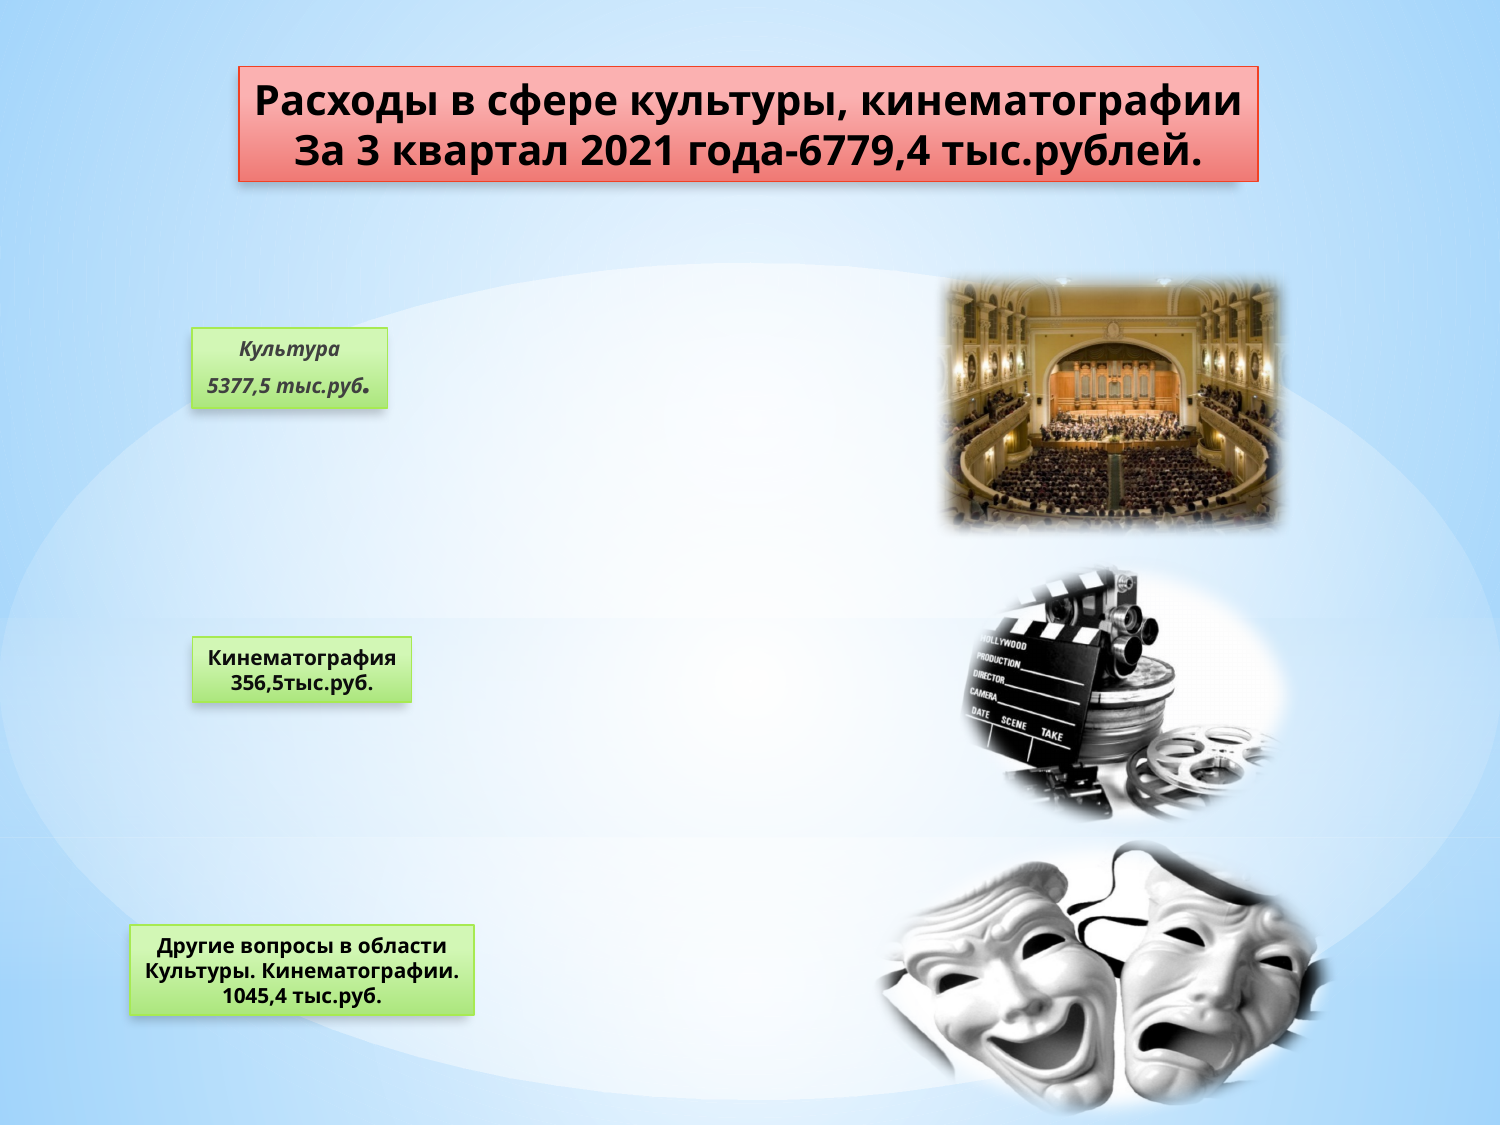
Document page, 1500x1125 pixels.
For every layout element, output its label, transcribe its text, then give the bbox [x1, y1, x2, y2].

text_box Кинематография 356,5тыс.руб. [192, 636, 412, 703]
picture [932, 267, 1294, 541]
picture [867, 553, 1341, 1125]
text_box Расходы в сфере культуры, кинематографии За 3 квартал 2021 года-6779,4 тыс.рублей. [238, 66, 1259, 182]
text_box Культура 5377,5 тыс.руб. [191, 327, 388, 409]
text_box Другие вопросы в области Культуры. Кинематографии. 1045,4 тыс.руб. [129, 924, 475, 1016]
